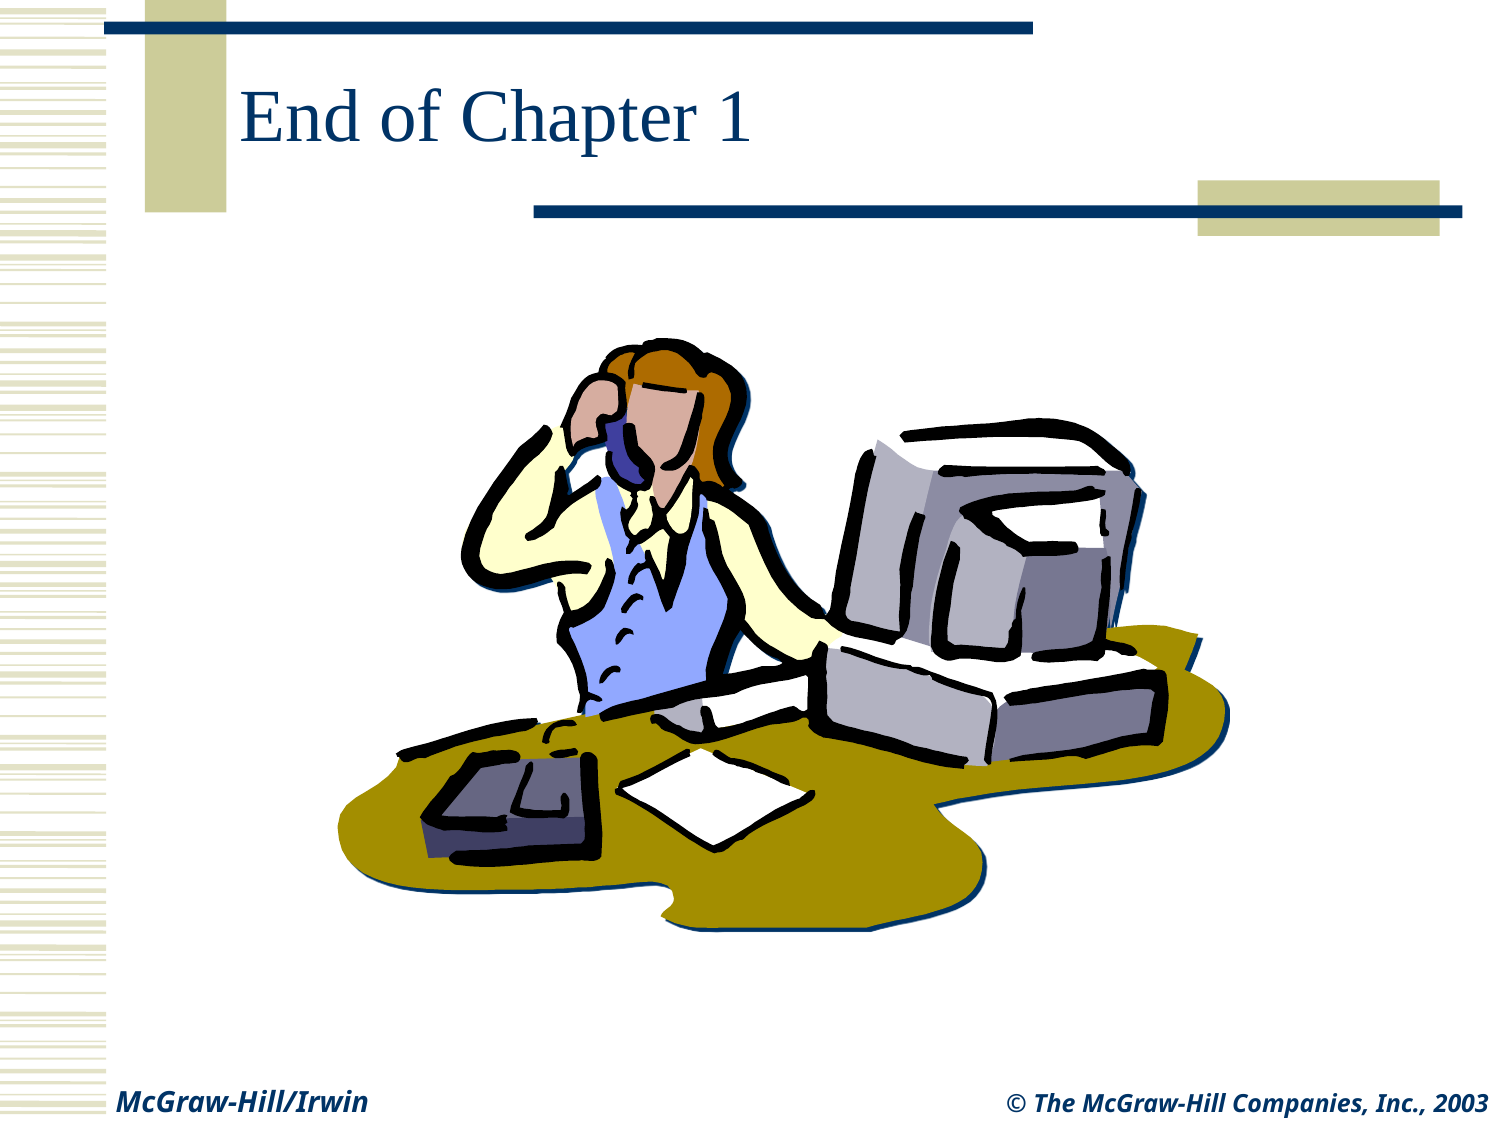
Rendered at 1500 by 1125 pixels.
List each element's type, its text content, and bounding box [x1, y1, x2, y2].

picture [337, 337, 1226, 929]
title End of Chapter 1 [225, 24, 1436, 213]
